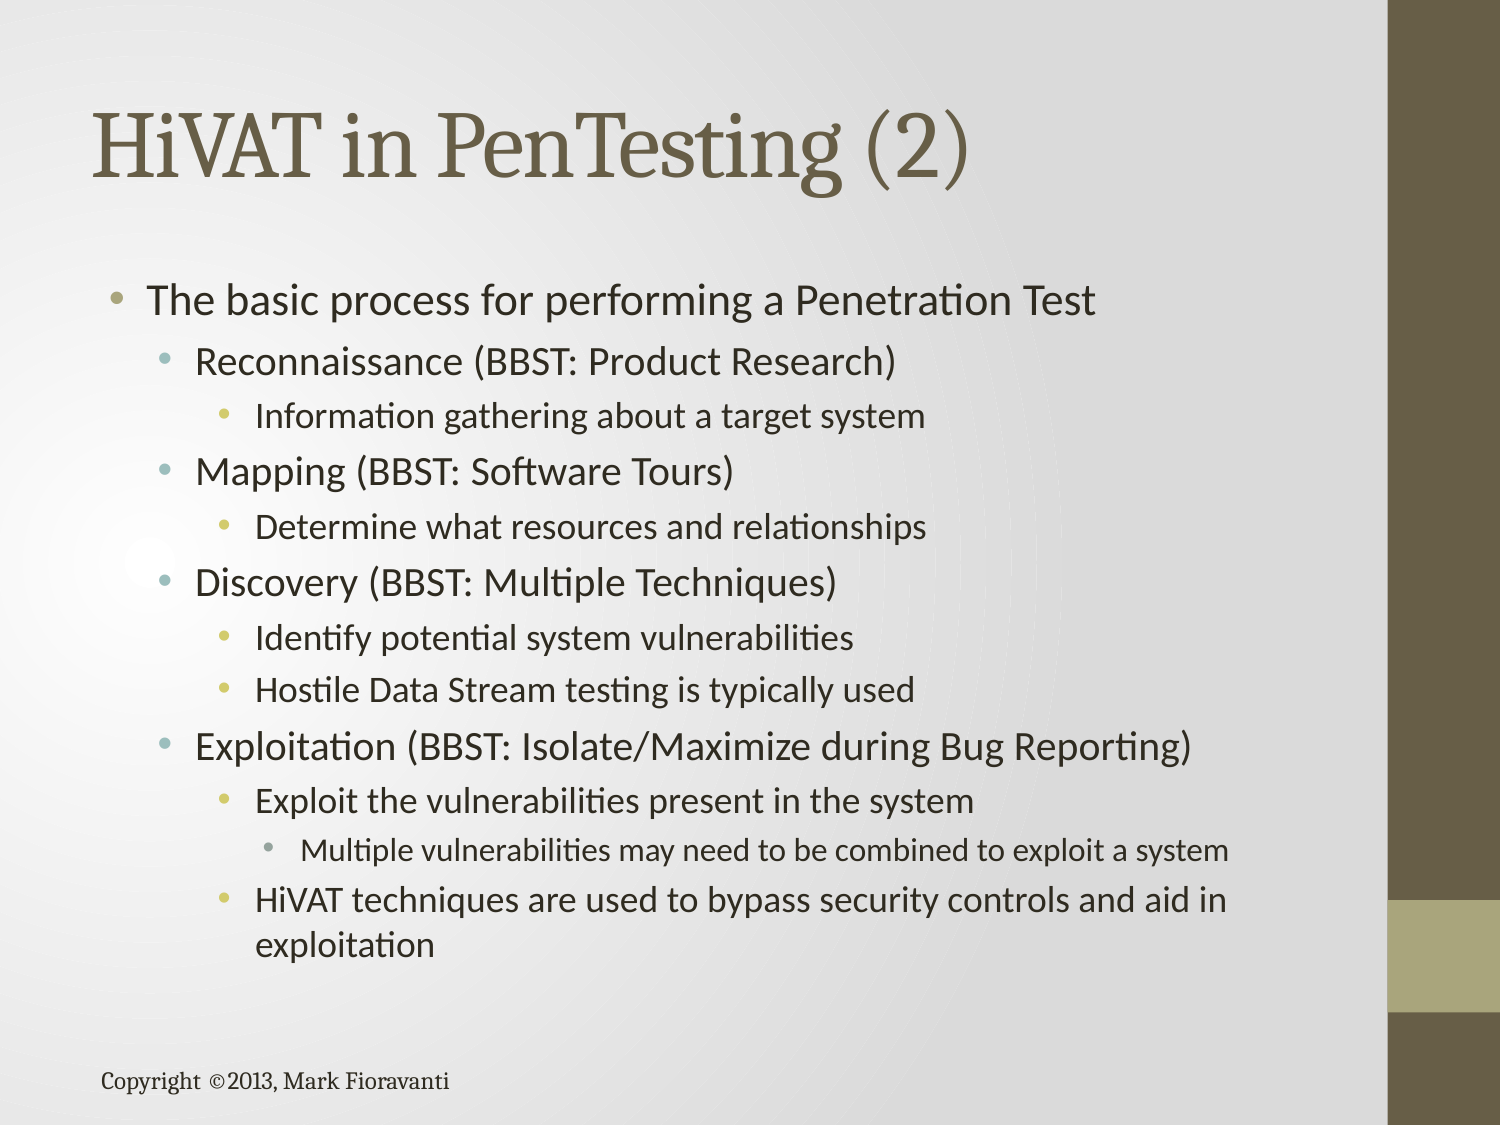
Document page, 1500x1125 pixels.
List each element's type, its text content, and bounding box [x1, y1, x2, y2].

list The basic process for performing a Penetration Test Reconnaissance (BBST: Product Research) Information gathering about a target system Mapping (BBST: Software Tours) Determine what resources and relationships Discovery (BBST: Multiple Techniques) Identify potential system vulnerabilities Hostile Data Stream testing is typically used Exploitation (BBST: Isolate/Maximize during Bug Reporting) Exploit the vulnerabilities present in the system Multiple vulnerabilities may need to be combined to exploit a system HiVAT techniques are used to bypass security controls and aid in exploitation [75, 262, 1325, 1050]
title HiVAT in PenTesting (2) [75, 45, 1325, 233]
